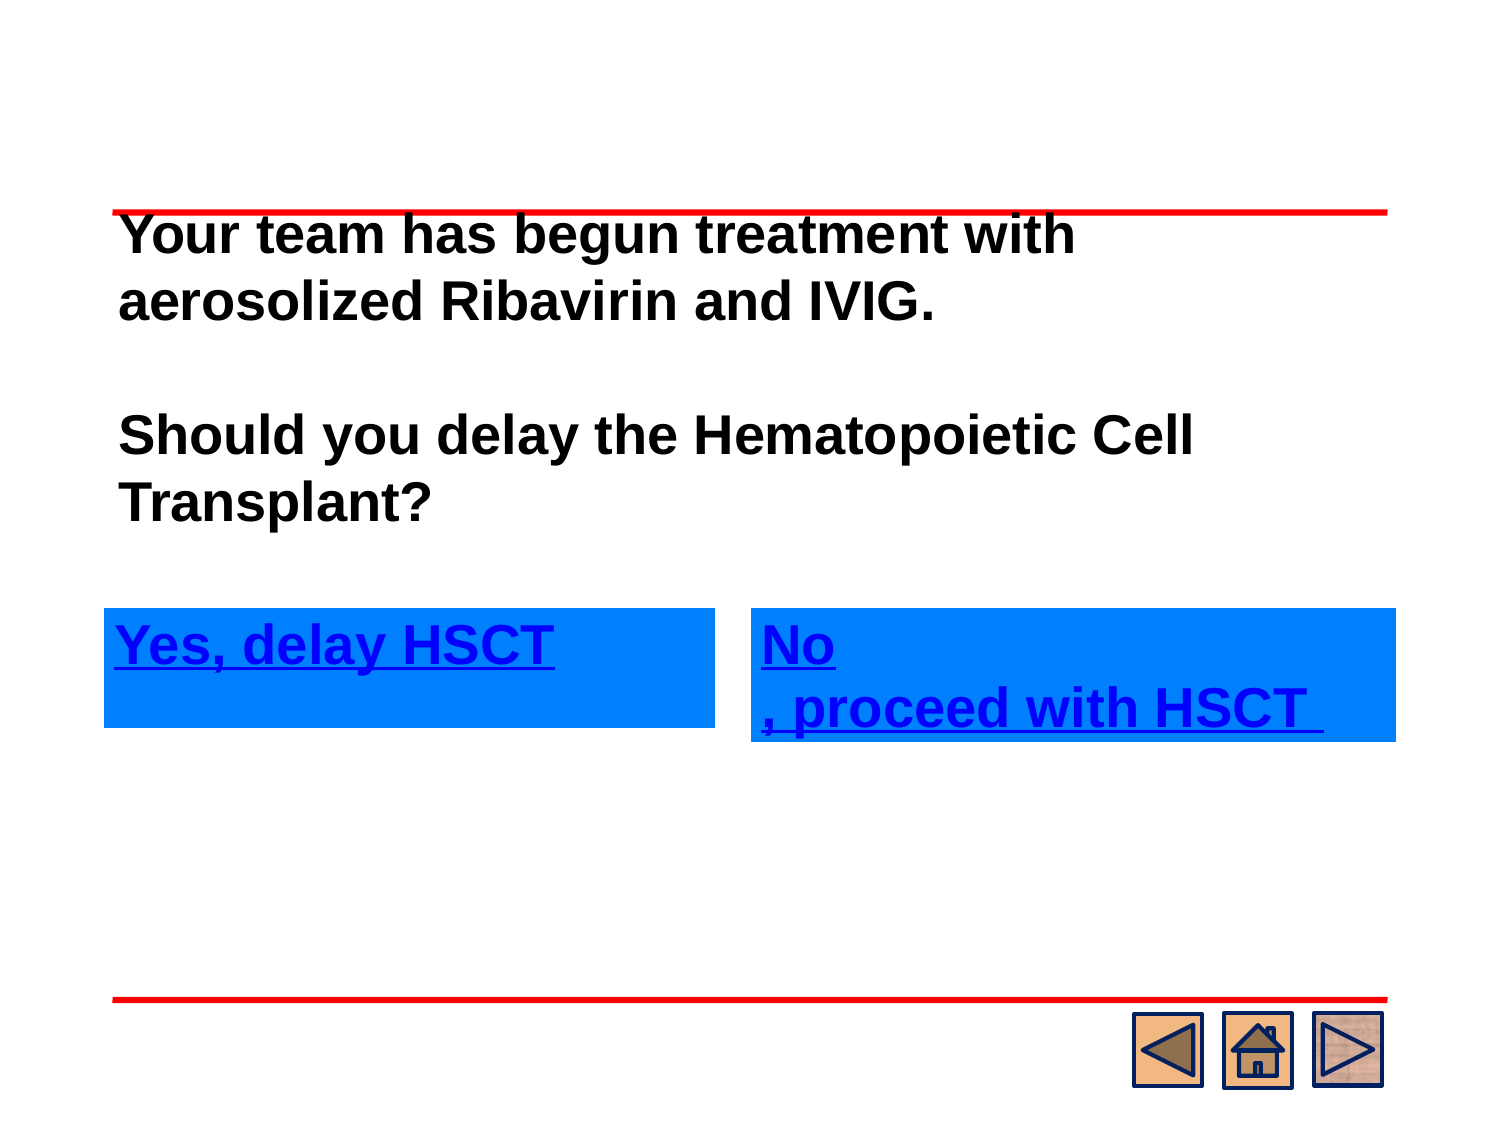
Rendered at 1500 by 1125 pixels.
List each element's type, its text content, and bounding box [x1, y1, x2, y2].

table_header Yes, delay HSCT [104, 608, 715, 728]
text_box [1312, 1011, 1384, 1088]
text_box [1222, 1011, 1294, 1090]
table_header No, proceed with HSCT [751, 608, 1396, 742]
title Your team has begun treatment with aerosolized Ribavirin and IVIG. Should you delay the Hematopoietic Cell Transplant? [102, 185, 1398, 675]
text_box [1132, 1012, 1204, 1088]
